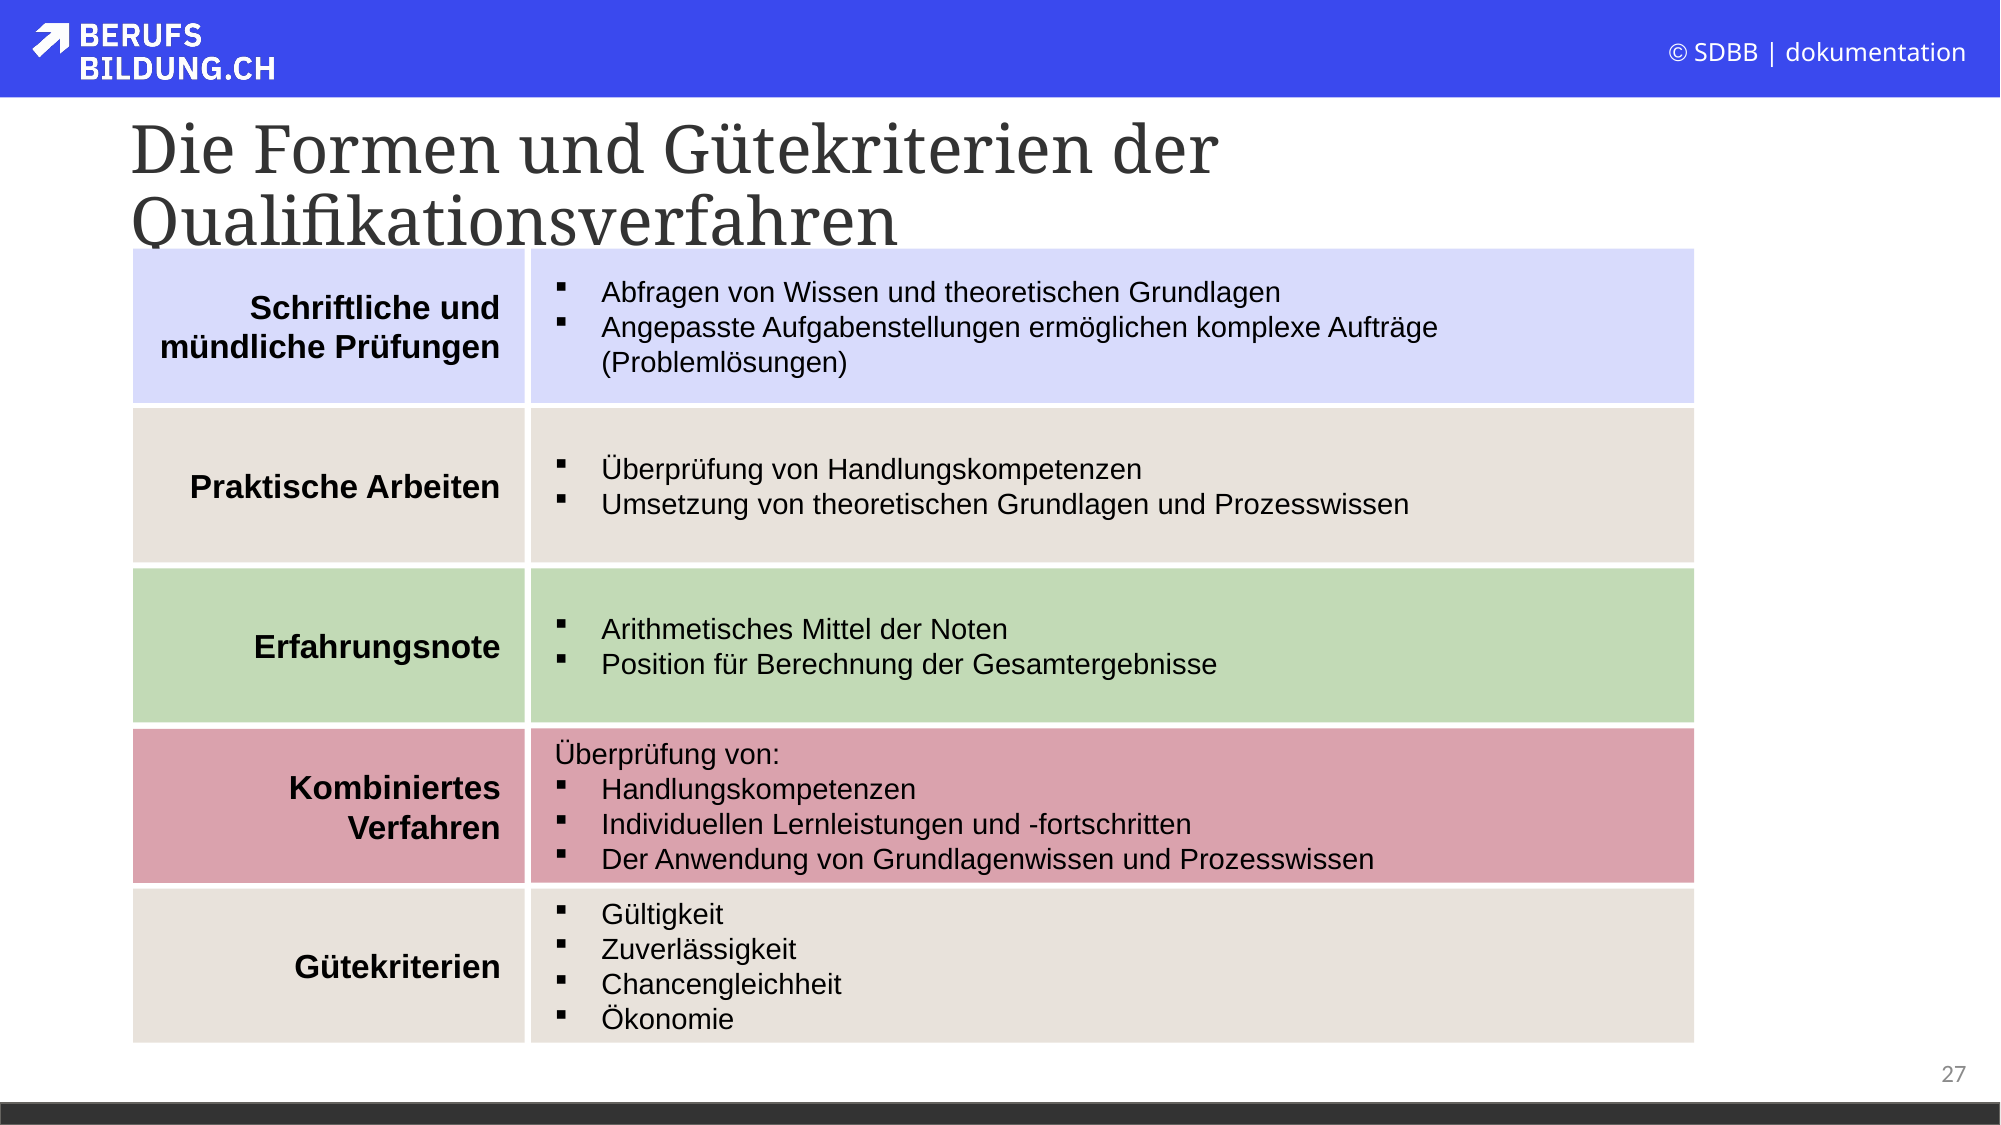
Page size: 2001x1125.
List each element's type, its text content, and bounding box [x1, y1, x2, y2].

title Die Formen und Gütekriterien der Qualifikationsverfahren [115, 78, 1932, 297]
text_box Kombiniertes Verfahren [132, 728, 526, 884]
text_box Praktische Arbeiten [132, 407, 526, 563]
text_box Erfahrungsnote [132, 567, 526, 723]
text_box Gültigkeit Zuverlässigkeit Chancengleichheit Ökonomie [530, 888, 1695, 1044]
text_box Arithmetisches Mittel der Noten Position für Berechnung der Gesamtergebnisse [530, 567, 1695, 723]
text_box Abfragen von Wissen und theoretischen Grundlagen Angepasste Aufgabenstellungen ermöglichen komplexe Aufträge (Problemlösungen) [530, 248, 1695, 404]
text_box Überprüfung von: Handlungskompetenzen Individuellen Lernleistungen und -fortschritten Der Anwendung von Grundlagenwissen und Prozesswissen [530, 727, 1695, 884]
picture [32, 23, 274, 80]
slide_number 27 [1531, 1042, 1982, 1103]
text_box Überprüfung von Handlungskompetenzen Umsetzung von theoretischen Grundlagen und Prozesswissen [530, 407, 1695, 563]
text_box Schriftliche und mündliche Prüfungen [132, 248, 526, 404]
text_box Gütekriterien [132, 888, 526, 1044]
